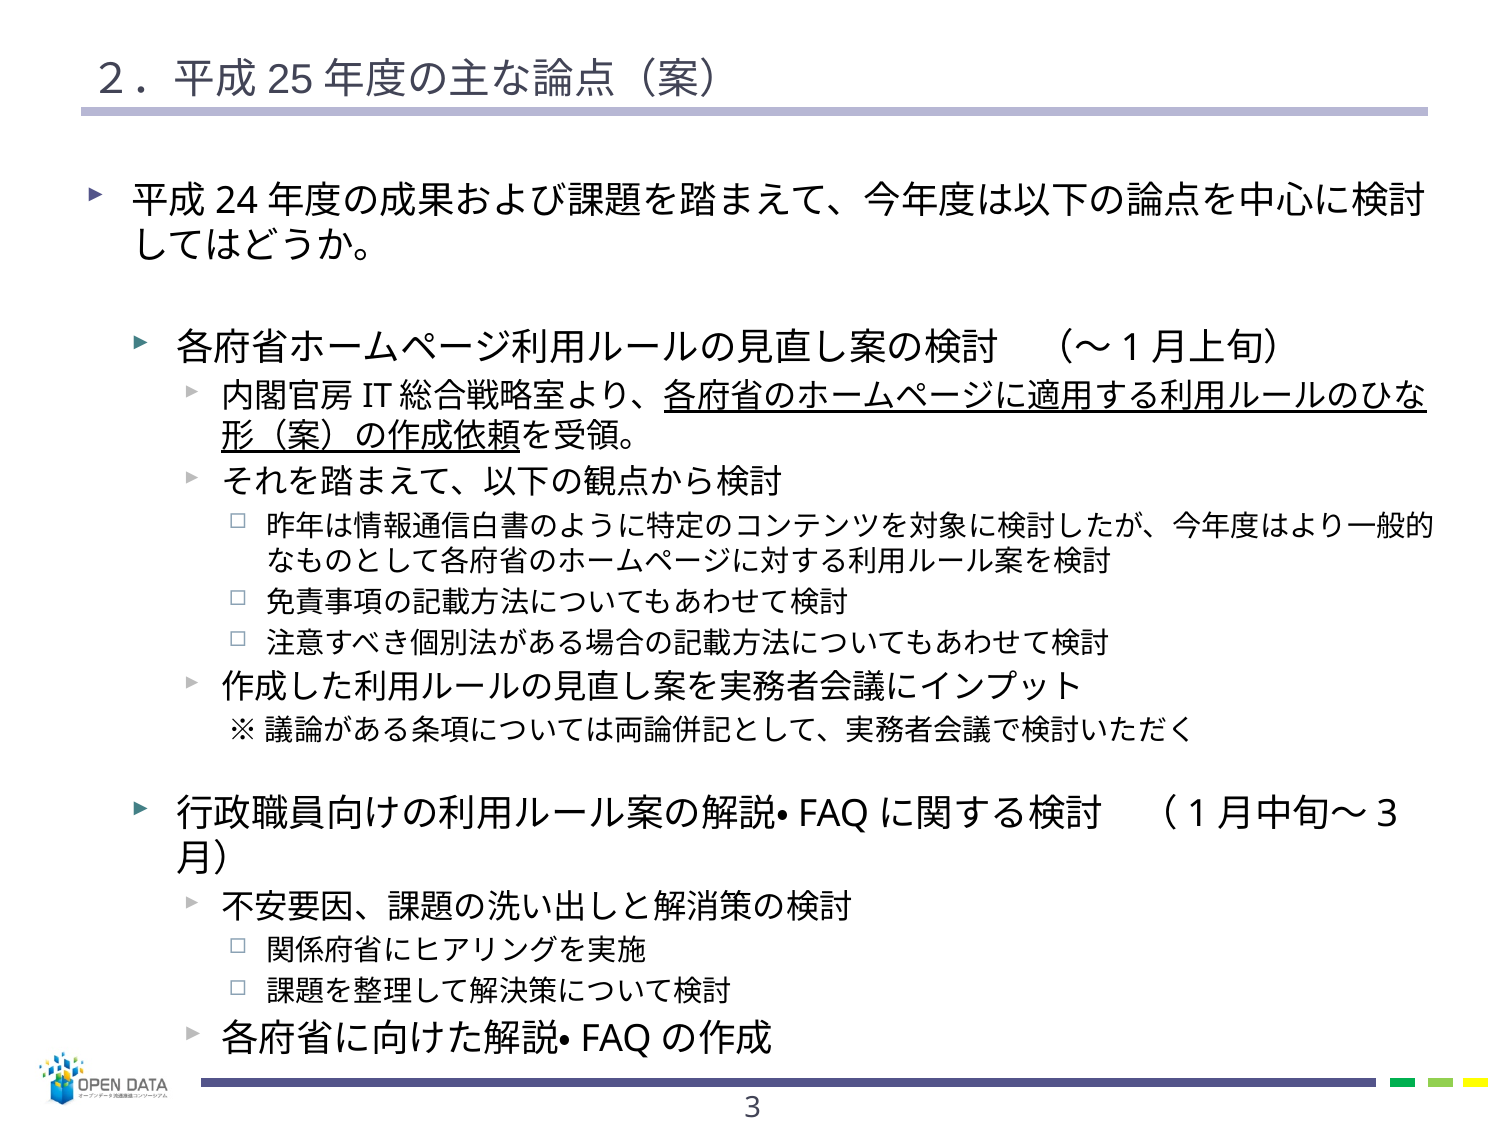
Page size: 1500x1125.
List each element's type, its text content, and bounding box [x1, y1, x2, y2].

title ２．平成25年度の主な論点（案） [74, 1, 1426, 110]
text_box 平成24年度の成果および課題を踏まえて、今年度は以下の論点を中心に検討してはどうか。 各府省ホームページ利用ルールの見直し案の検討 （～1月上旬） 内閣官房IT総合戦略室より、各府省のホームページに適用する利用ルールのひな形（案）の作成依頼を受領。 それを踏まえて、以下の観点から検討 昨年は情報通信白書のように特定のコンテンツを対象に検討したが、今年度はより一般的なものとして各府省のホームページに対する利用ルール案を検討 免責事項の記載方法についてもあわせて検討 注意すべき個別法がある場合の記載方法についてもあわせて検討 作成した利用ルールの見直し案を実務者会議にインプット ※議論がある条項については両論併記として、実務者会議で検討いただく 行政職員向けの利用ルール案の解説・FAQに関する検討 （1月中旬～3月） 不安要因、課題の洗い出しと解消策の検討 関係府省にヒアリングを実施 課題を整理して解決策について検討 各府省に向けた解説・FAQの作成 [71, 168, 1464, 1089]
picture [0, 1035, 201, 1125]
slide_number 2 [590, 1089, 916, 1125]
